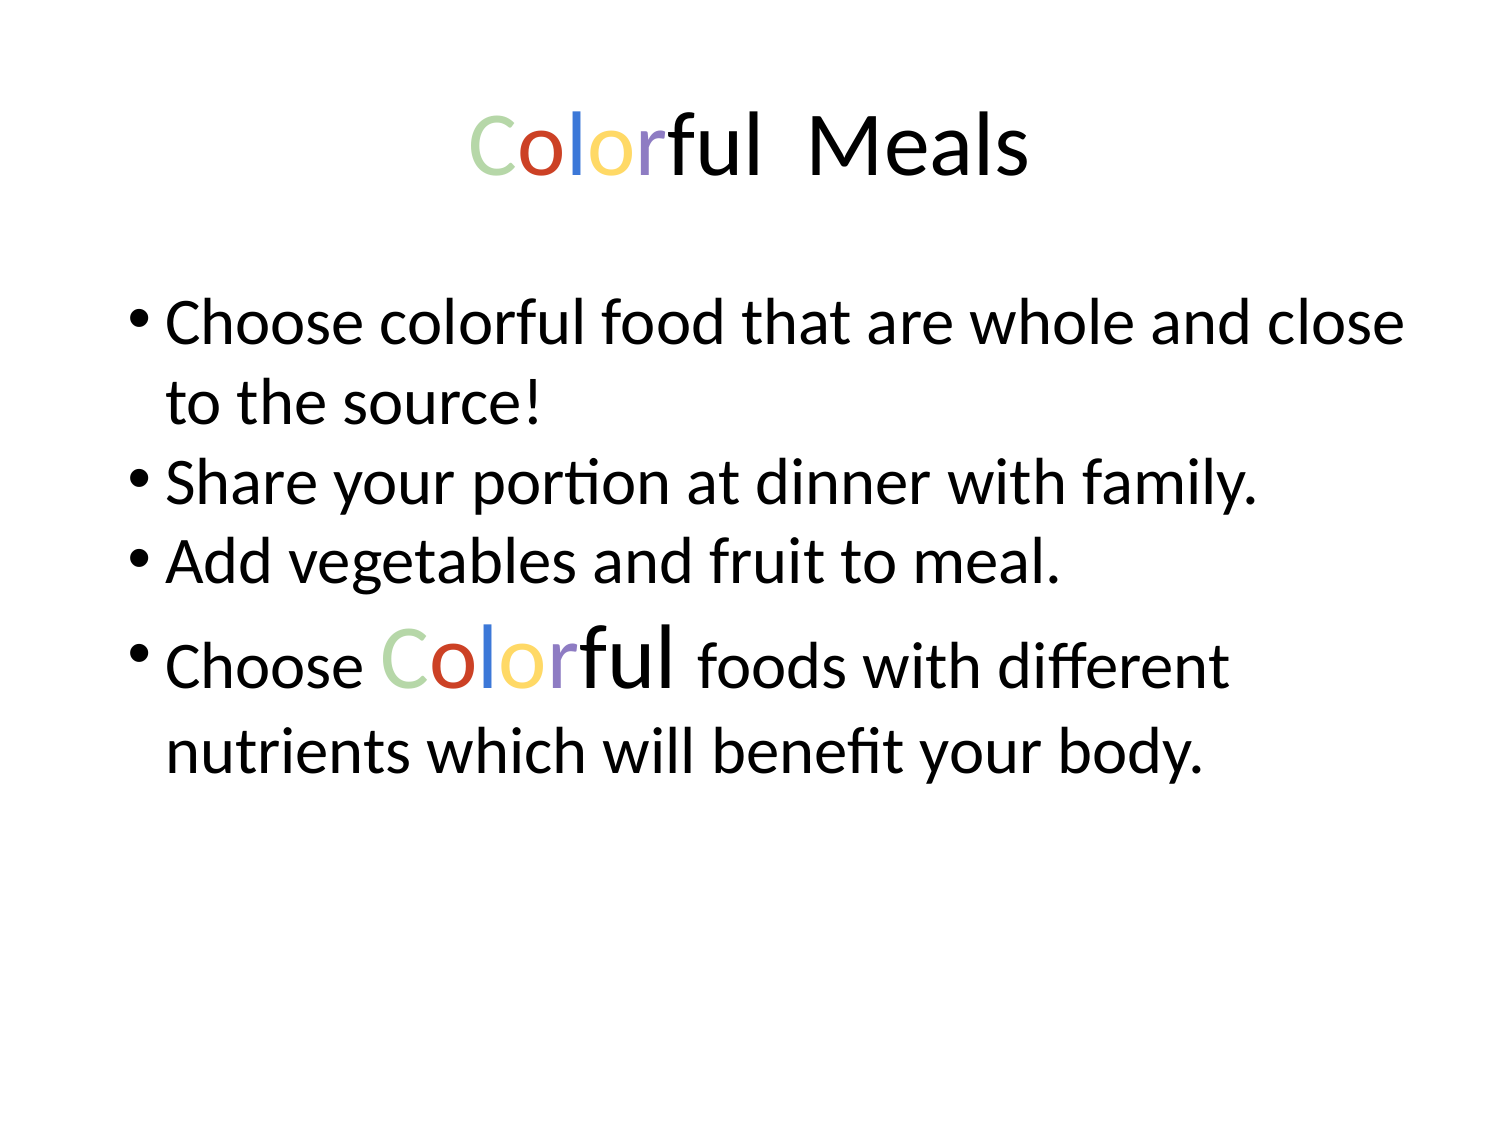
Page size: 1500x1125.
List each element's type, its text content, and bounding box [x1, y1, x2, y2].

title Colorful Meals [75, 45, 1425, 233]
list Choose colorful food that are whole and close to the source! Share your portion at dinner with family. Add vegetables and fruit to meal. Choose Colorful foods with different nutrients which will benefit your body. [75, 262, 1425, 1005]
